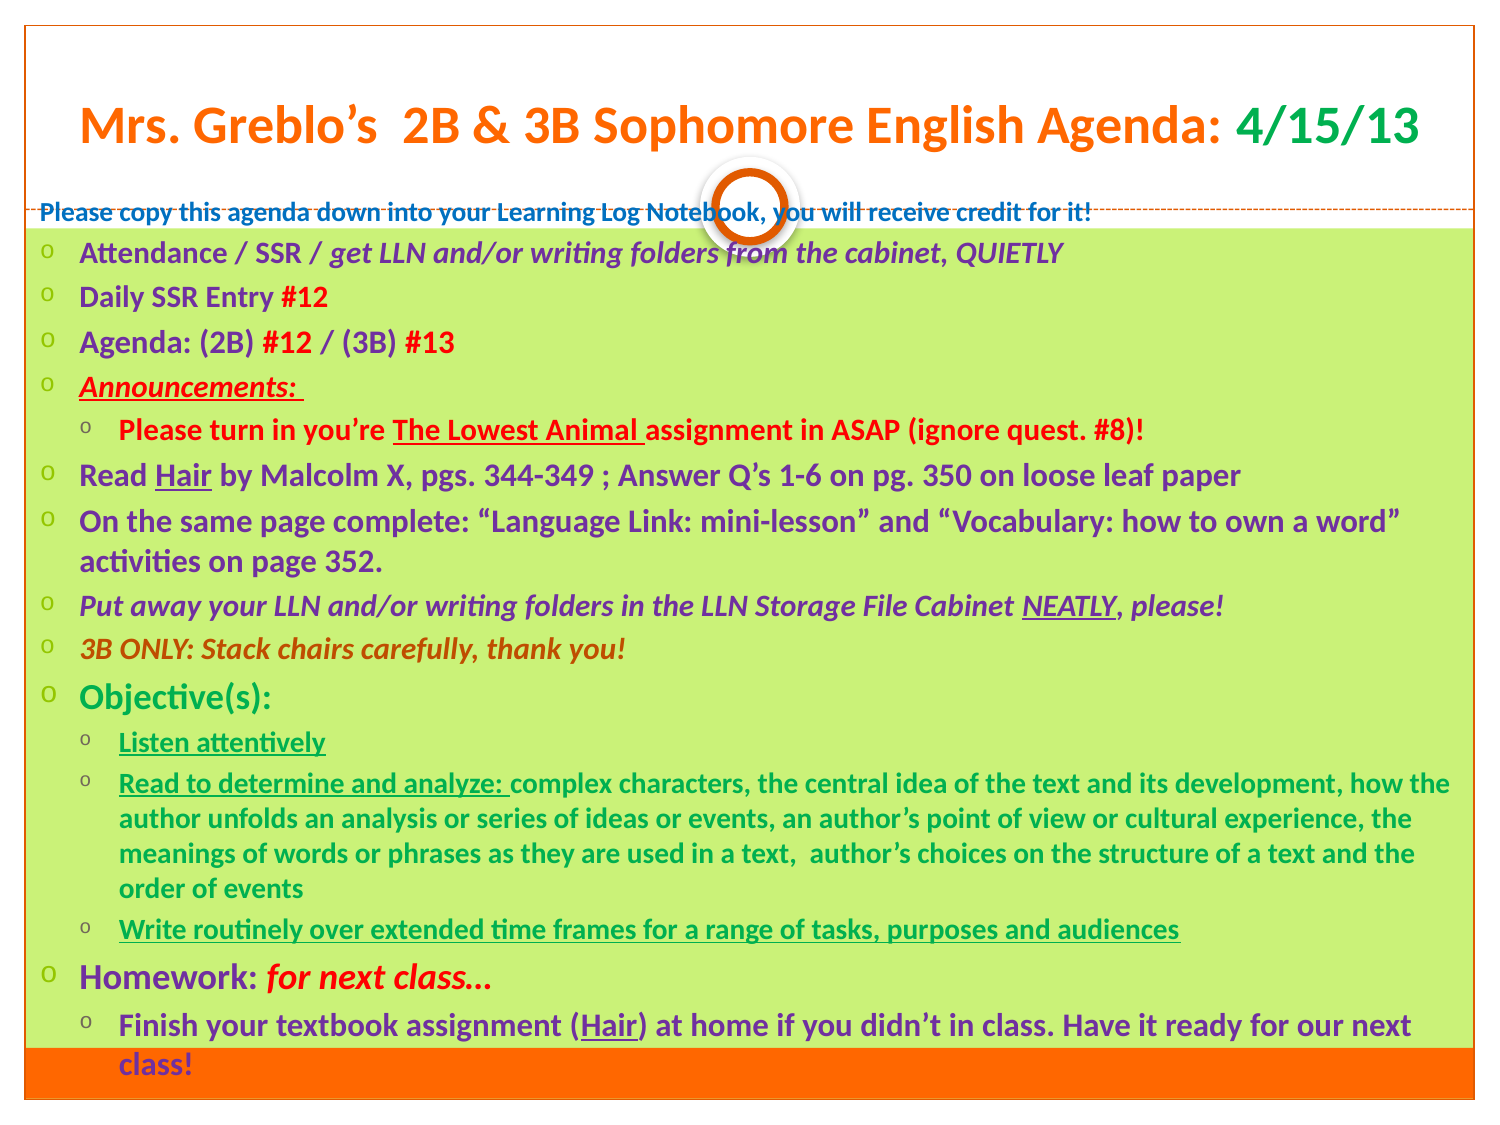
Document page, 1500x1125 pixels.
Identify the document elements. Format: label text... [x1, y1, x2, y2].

title Mrs. Greblo’s 2B & 3B Sophomore English Agenda: 4/15/13 [24, 24, 1475, 149]
list Please copy this agenda down into your Learning Log Notebook, you will receive credit for it! Attendance / SSR / get LLN and/or writing folders from the cabinet, QUIETLY Daily SSR Entry #12 Agenda: (2B) #12 / (3B) #13 Announcements: Please turn in you’re The Lowest Animal assignment in ASAP (ignore quest. #8)! Read Hair by Malcolm X, pgs. 344-349 ; Answer Q’s 1-6 on pg. 350 on loose leaf paper On the same page complete: “Language Link: mini-lesson” and “Vocabulary: how to own a word” activities on page 352. Put away your LLN and/or writing folders in the LLN Storage File Cabinet NEATLY, please! 3B ONLY: Stack chairs carefully, thank you! Objective(s): Listen attentively Read to determine and analyze: complex characters, the central idea of the text and its development, how the author unfolds an analysis or series of ideas or events, an author’s point of view or cultural experience, the meanings of words or phrases as they are used in a text, author’s choices on the structure of a text and the order of events Write routinely over extended time frames for a range of tasks, purposes and audiences Homework: for next class… Finish your textbook assignment (Hair) at home if you didn’t in class. Have it ready for our next class! [24, 149, 1475, 1125]
